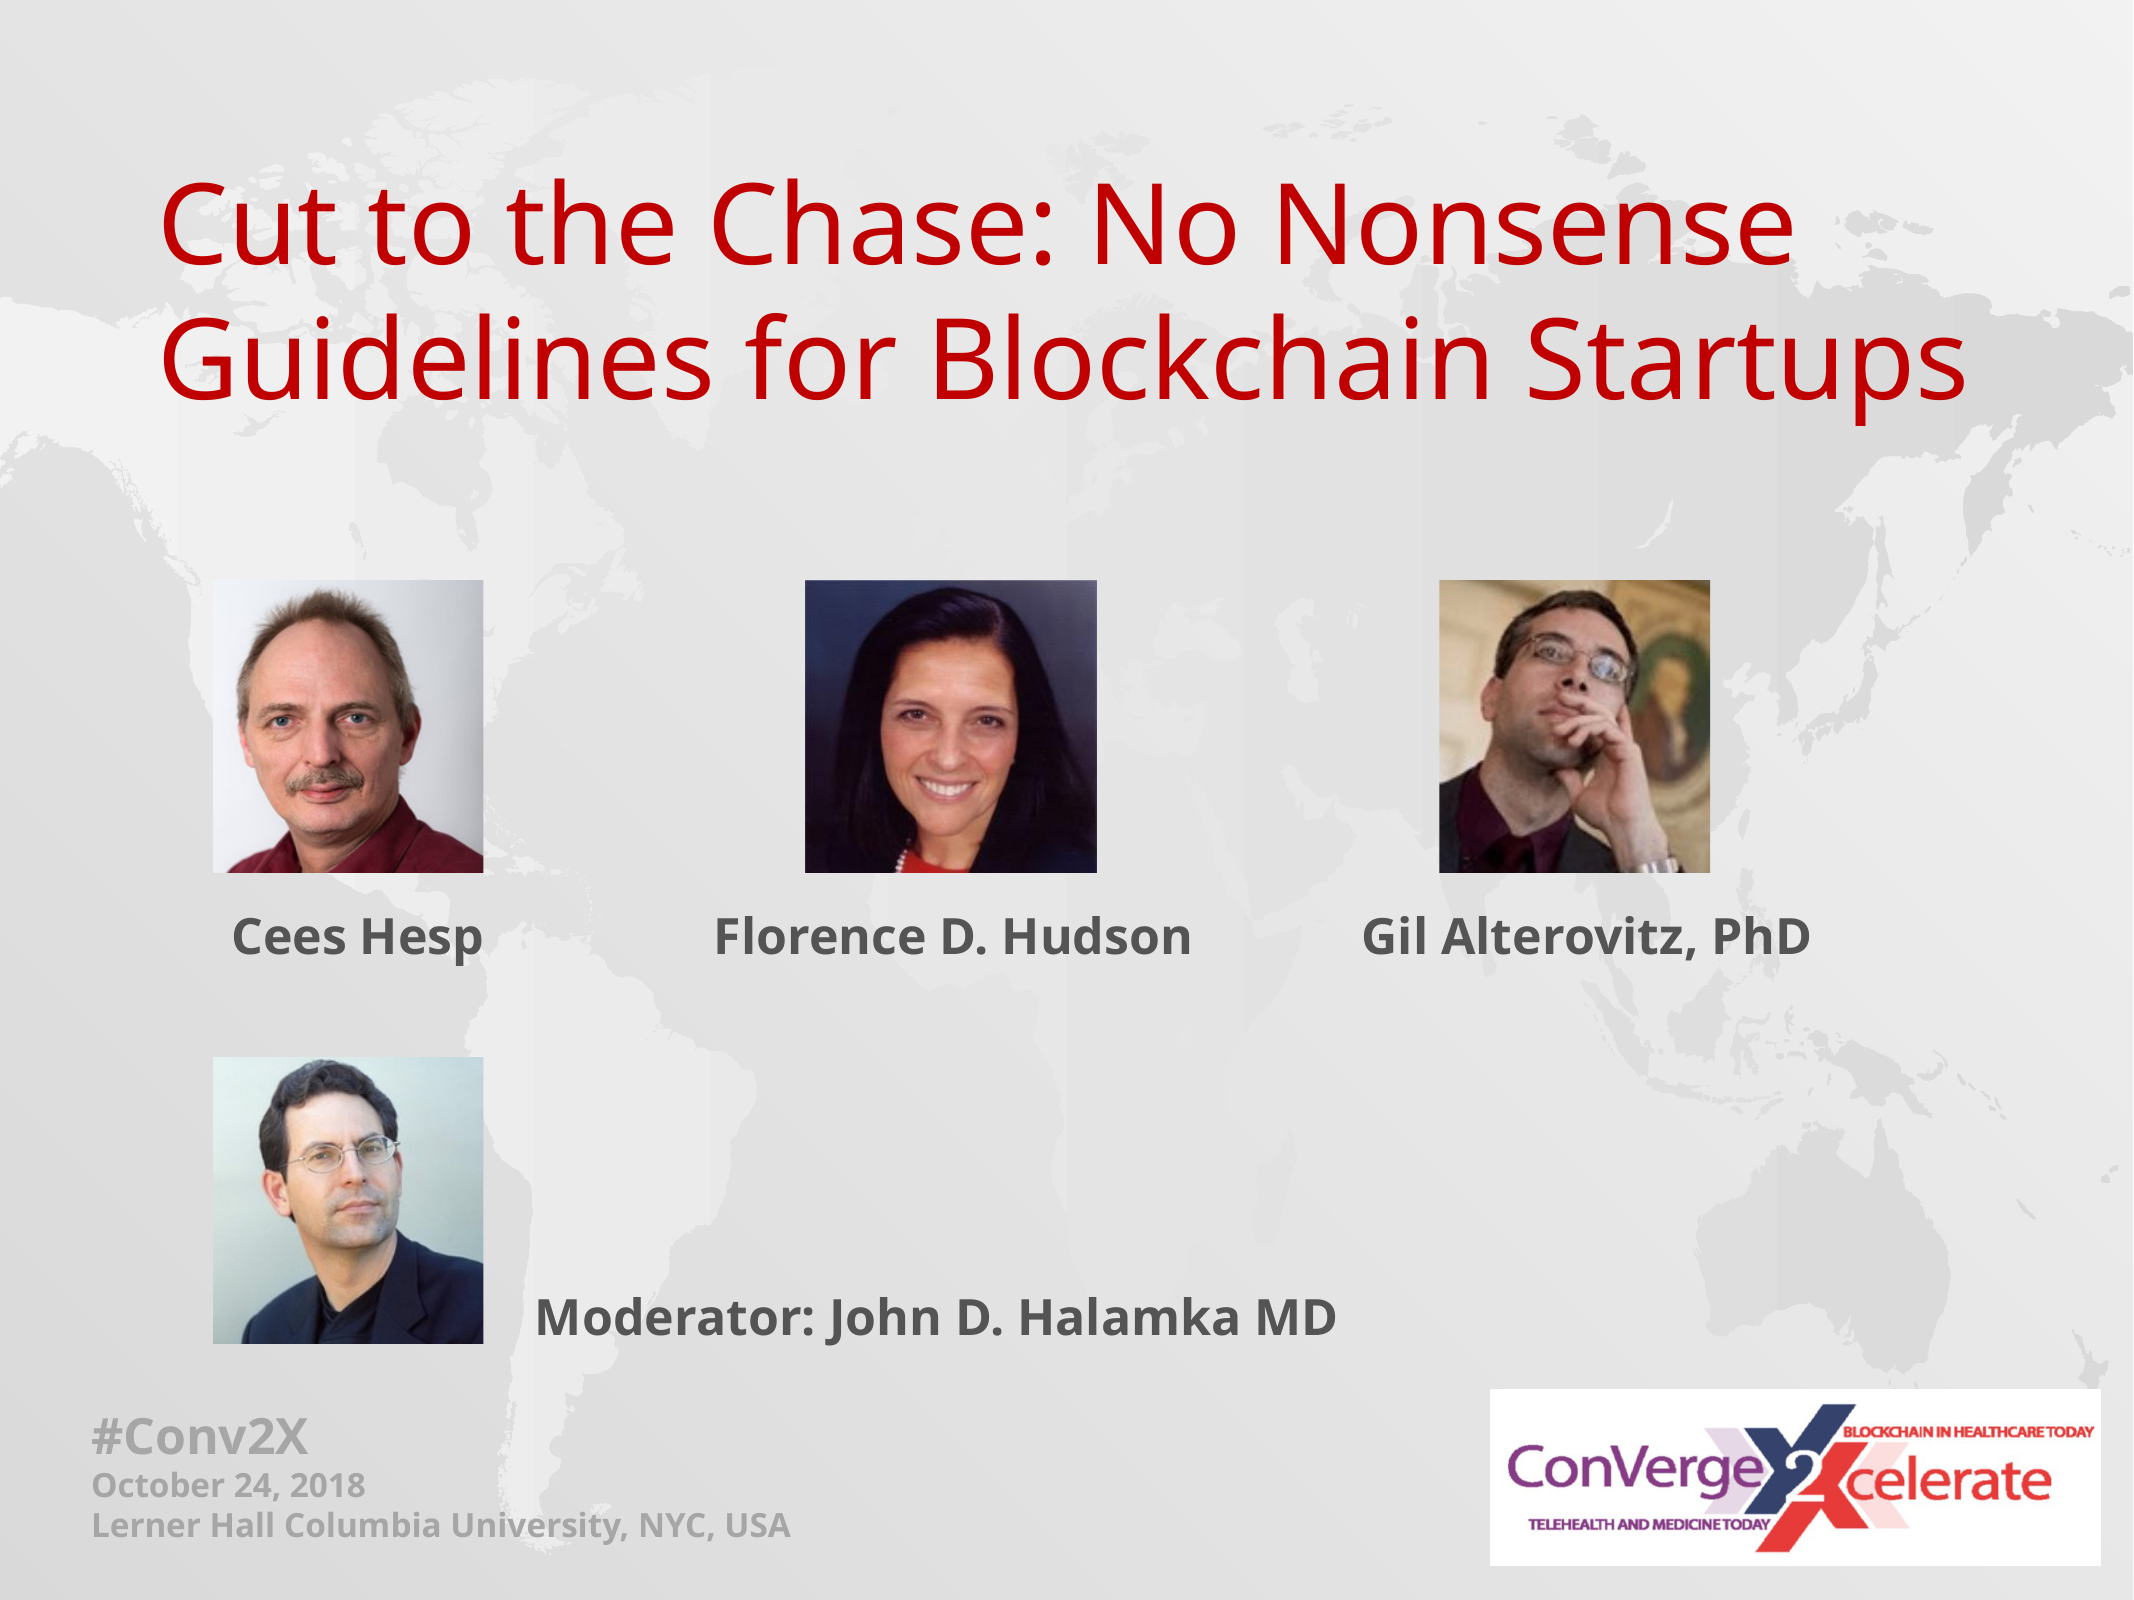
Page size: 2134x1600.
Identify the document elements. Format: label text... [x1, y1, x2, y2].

picture [213, 580, 484, 873]
text_box Cut to the Chase: No Nonsense Guidelines for Blockchain Startups [142, 145, 2014, 430]
picture [1439, 580, 1711, 873]
text_box Florence D. Hudson [699, 897, 1209, 973]
picture [213, 1057, 484, 1344]
picture [1490, 1389, 2101, 1566]
subtitle Moderator: John D. Halamka MD [520, 1284, 1894, 1337]
text_box Cees Hesp [216, 897, 513, 973]
text_box Gil Alterovitz, PhD [1254, 897, 1921, 973]
text_box #Conv2X October 24, 2018 Lerner Hall Columbia University, NYC, USA [76, 1397, 810, 1552]
picture [805, 580, 1097, 873]
